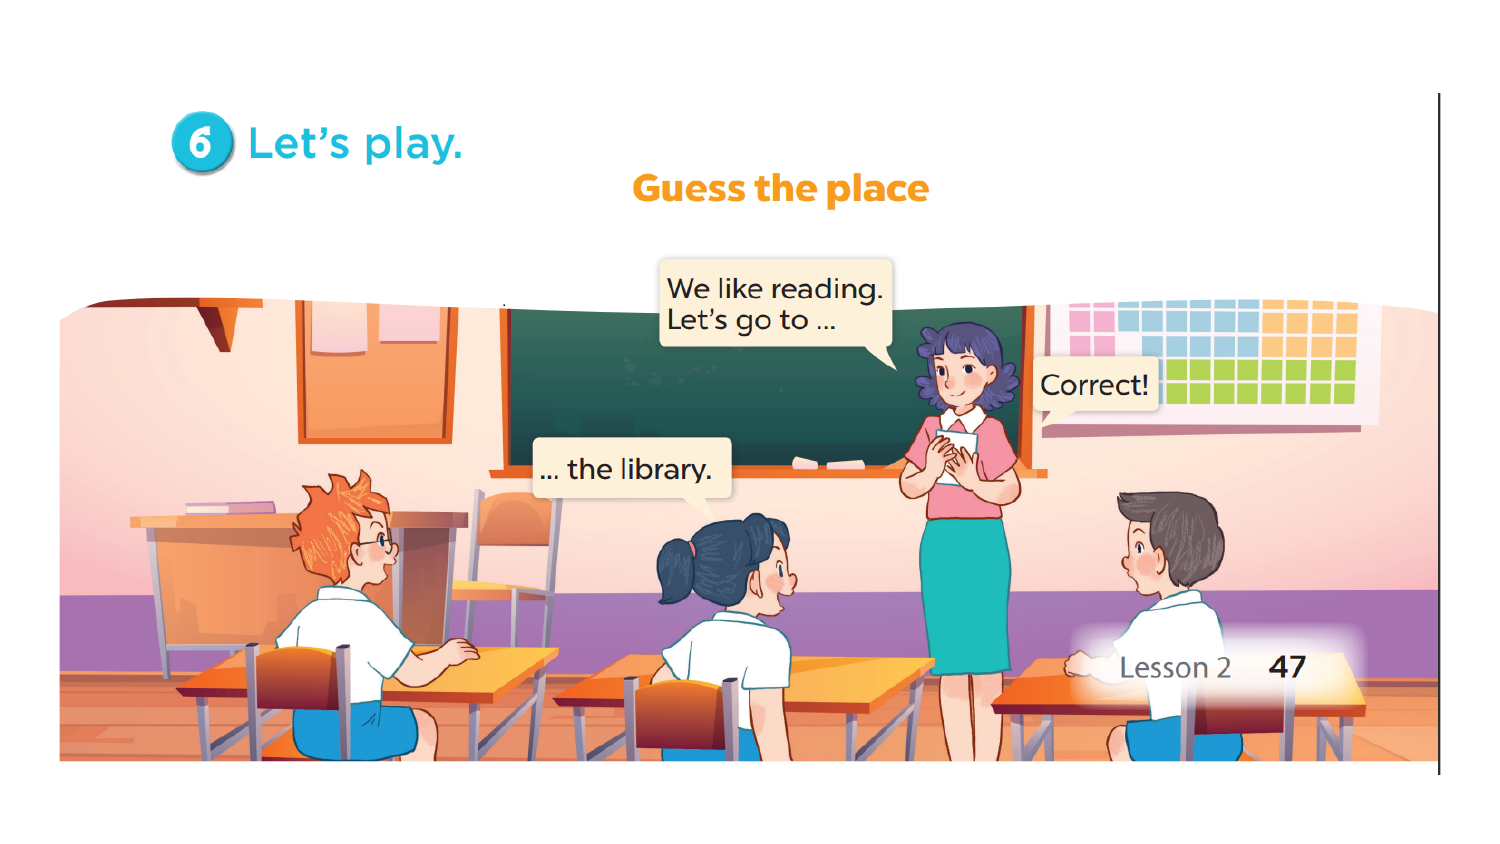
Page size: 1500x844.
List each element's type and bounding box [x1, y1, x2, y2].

text_box [59, 92, 1441, 775]
